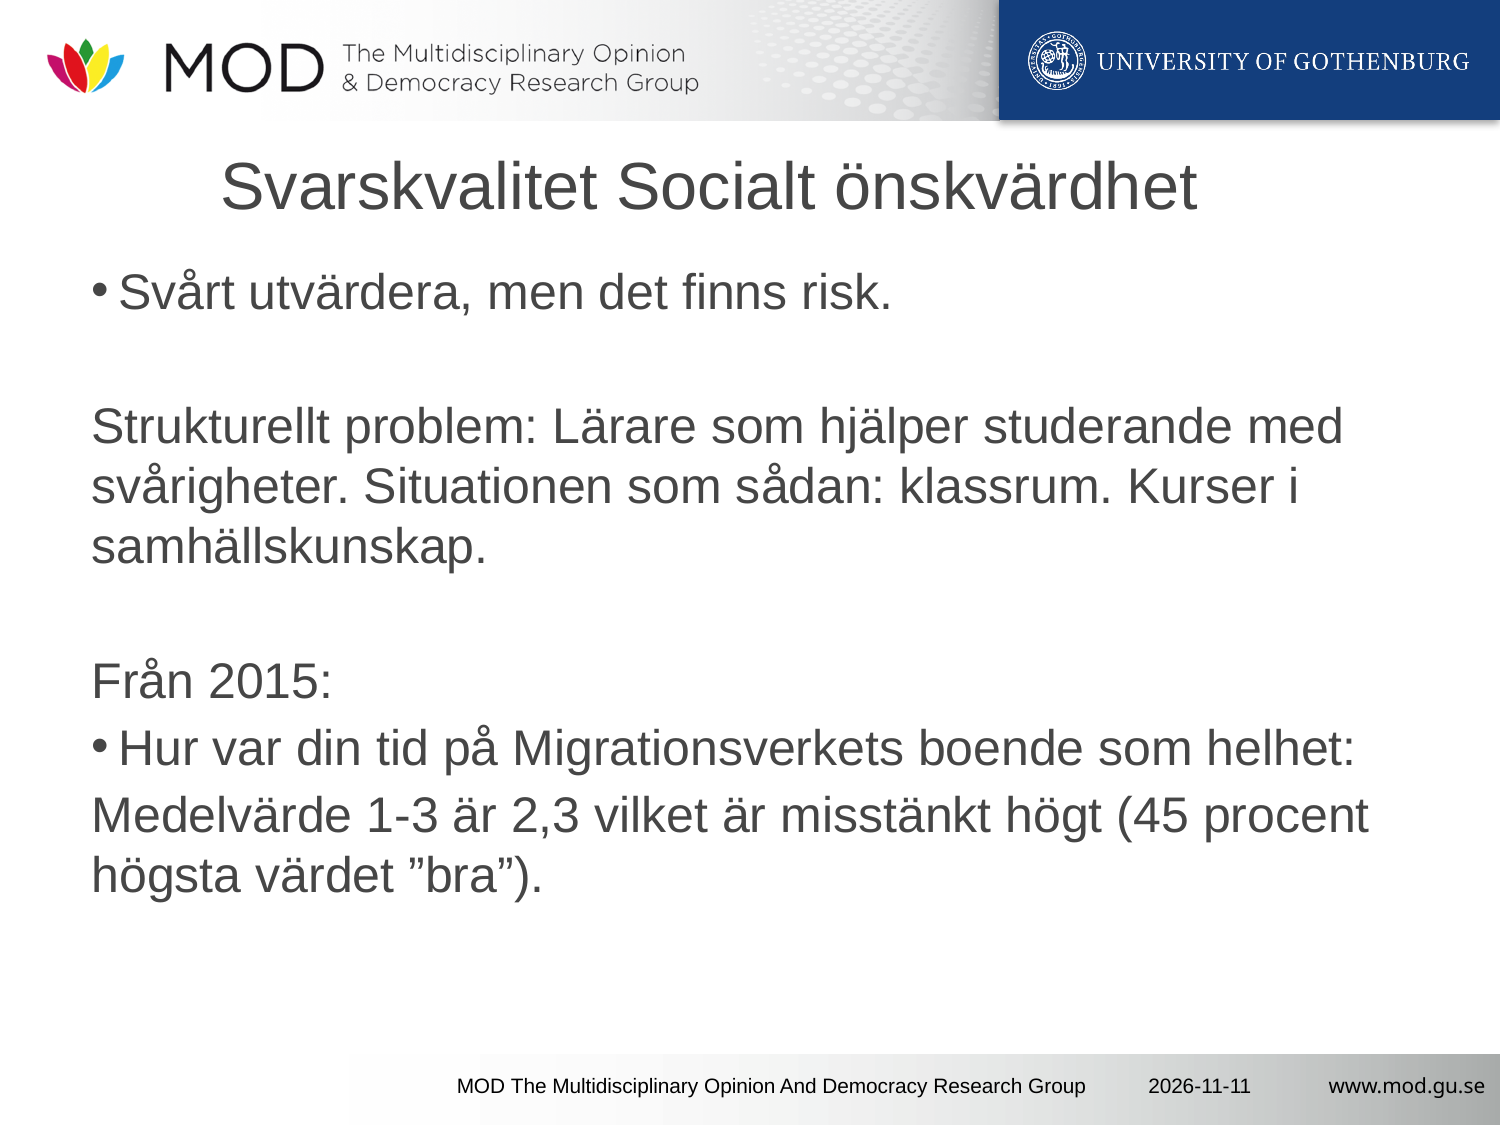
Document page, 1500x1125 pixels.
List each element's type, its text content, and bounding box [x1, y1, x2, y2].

list Svårt utvärdera, men det finns risk. Strukturellt problem: Lärare som hjälper studerande med svårigheter. Situationen som sådan: klassrum. Kurser i samhällskunskap. Från 2015: Hur var din tid på Migrationsverkets boende som helhet: Medelvärde 1-3 är 2,3 vilket är misstänkt högt (45 procent högsta värdet ”bra”). [76, 251, 1400, 1044]
title Svarskvalitet Socialt önskvärdhet [159, 113, 1260, 251]
picture [0, 1054, 1500, 1125]
footer MOD The Multidisciplinary Opinion And Democracy Research Group [337, 1065, 1113, 1125]
picture [1028, 30, 1470, 90]
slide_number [1113, 1065, 1288, 1125]
picture [0, 0, 999, 121]
